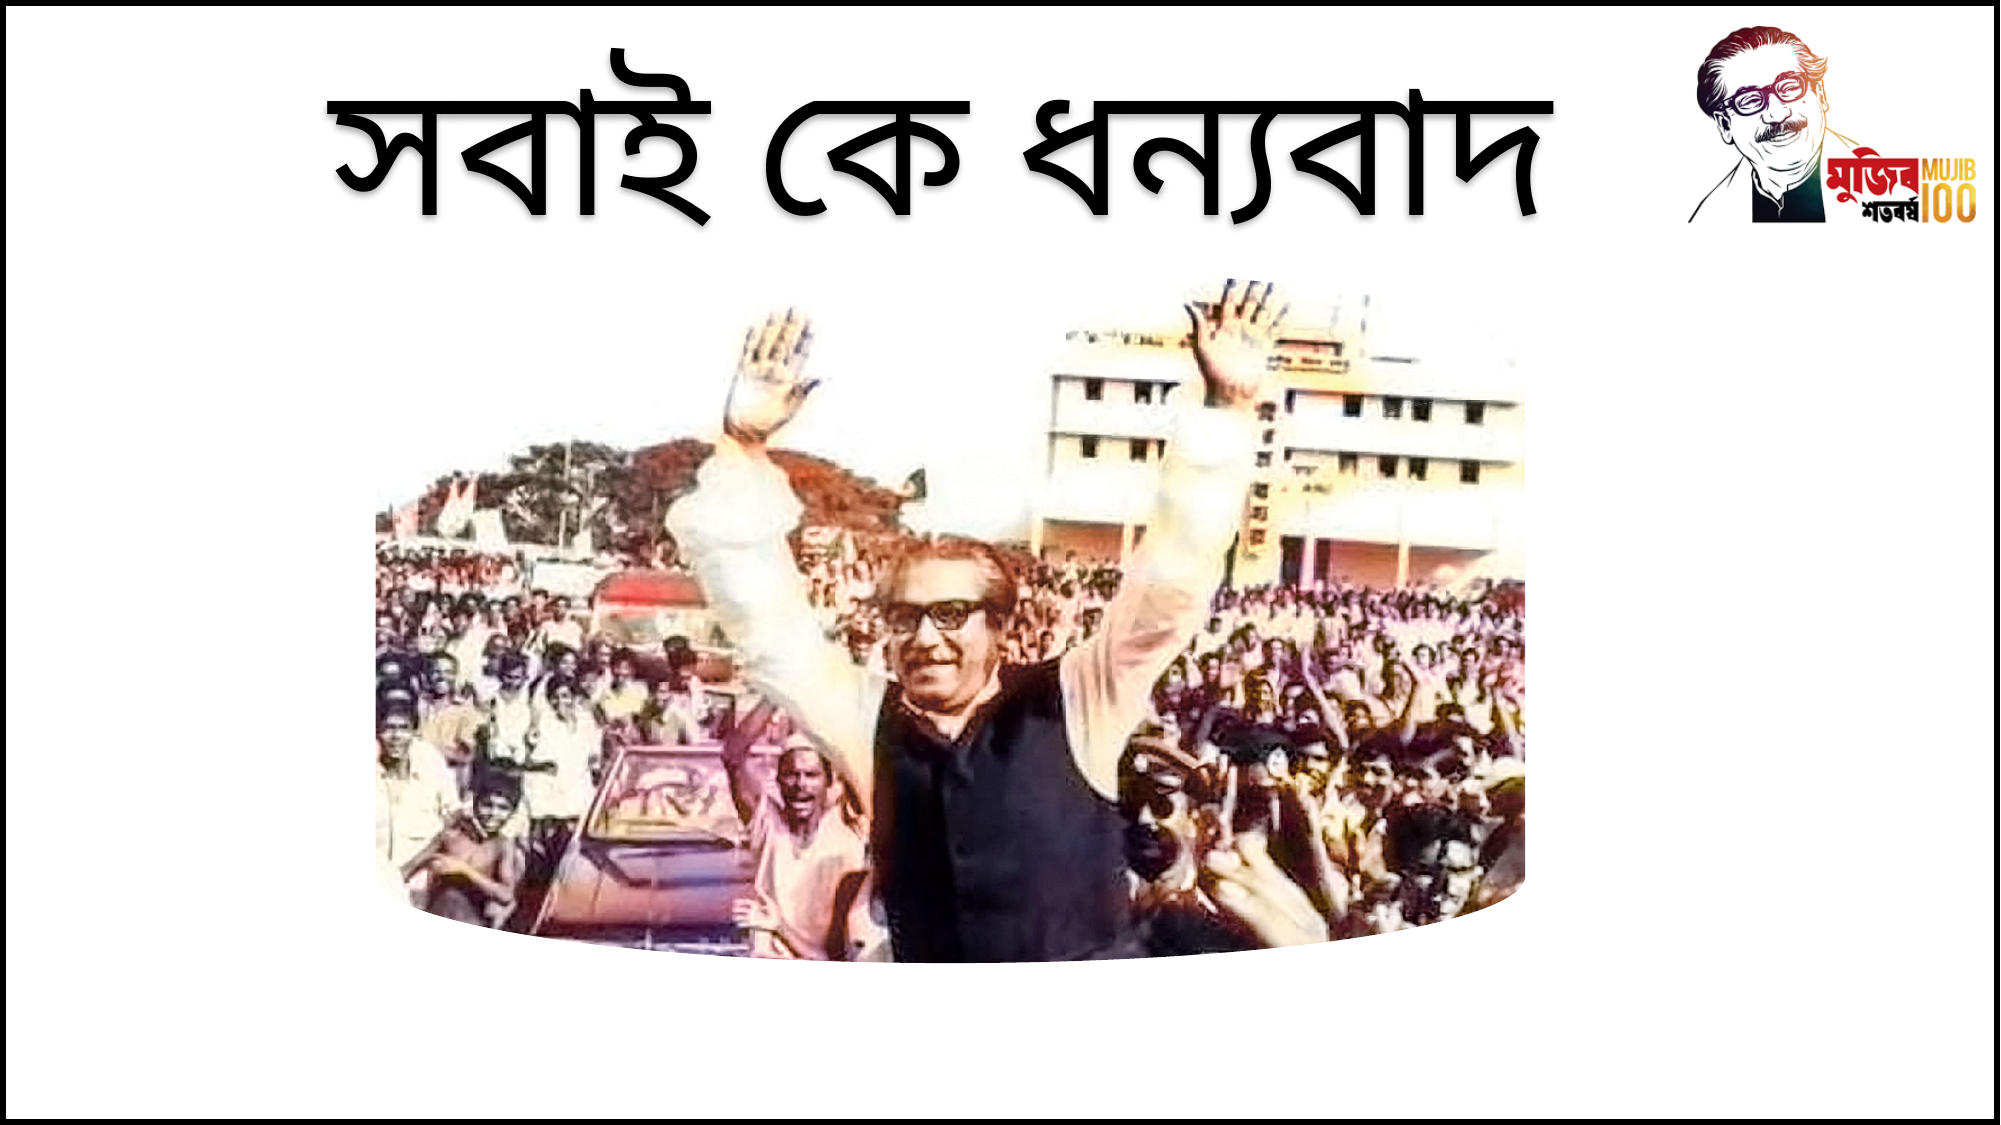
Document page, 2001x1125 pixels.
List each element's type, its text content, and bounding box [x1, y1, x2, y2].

picture [1687, 25, 1977, 245]
picture [375, 267, 1526, 964]
text_box [0, 0, 2000, 1125]
text_box সবাই কে ধন্যবাদ [219, 24, 1612, 260]
